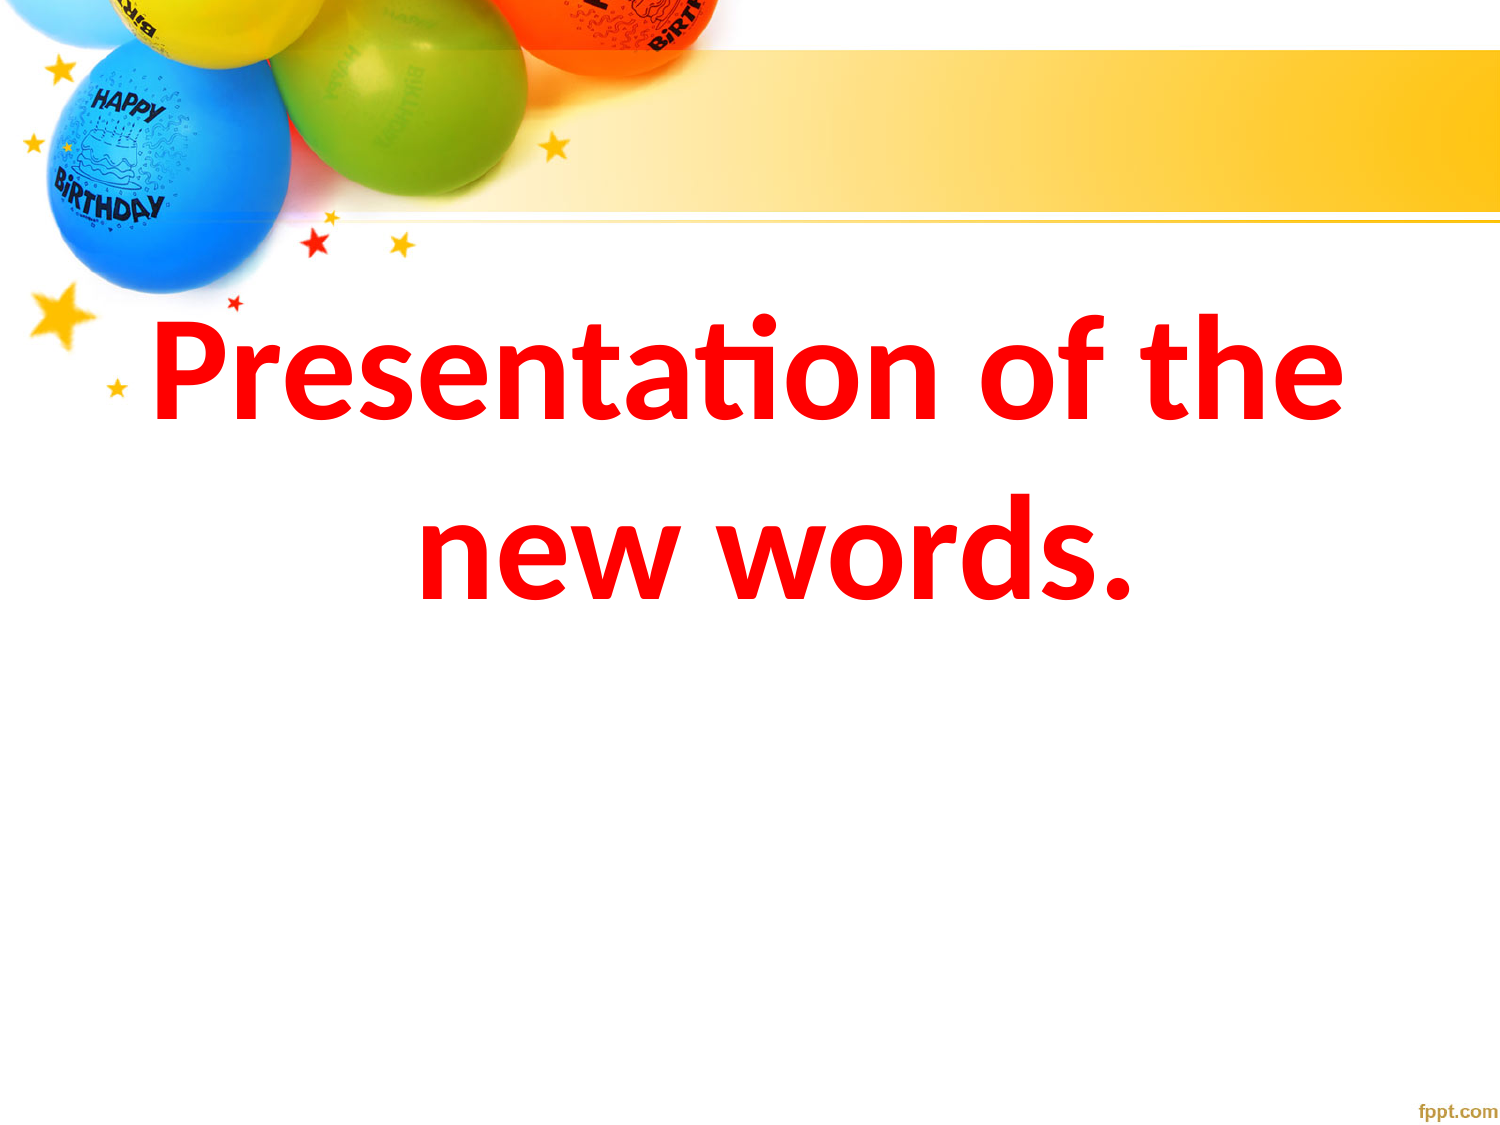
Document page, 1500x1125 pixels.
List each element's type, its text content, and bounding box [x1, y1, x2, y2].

picture [0, 0, 1500, 1125]
list Presentation of the new words. [73, 261, 1424, 964]
